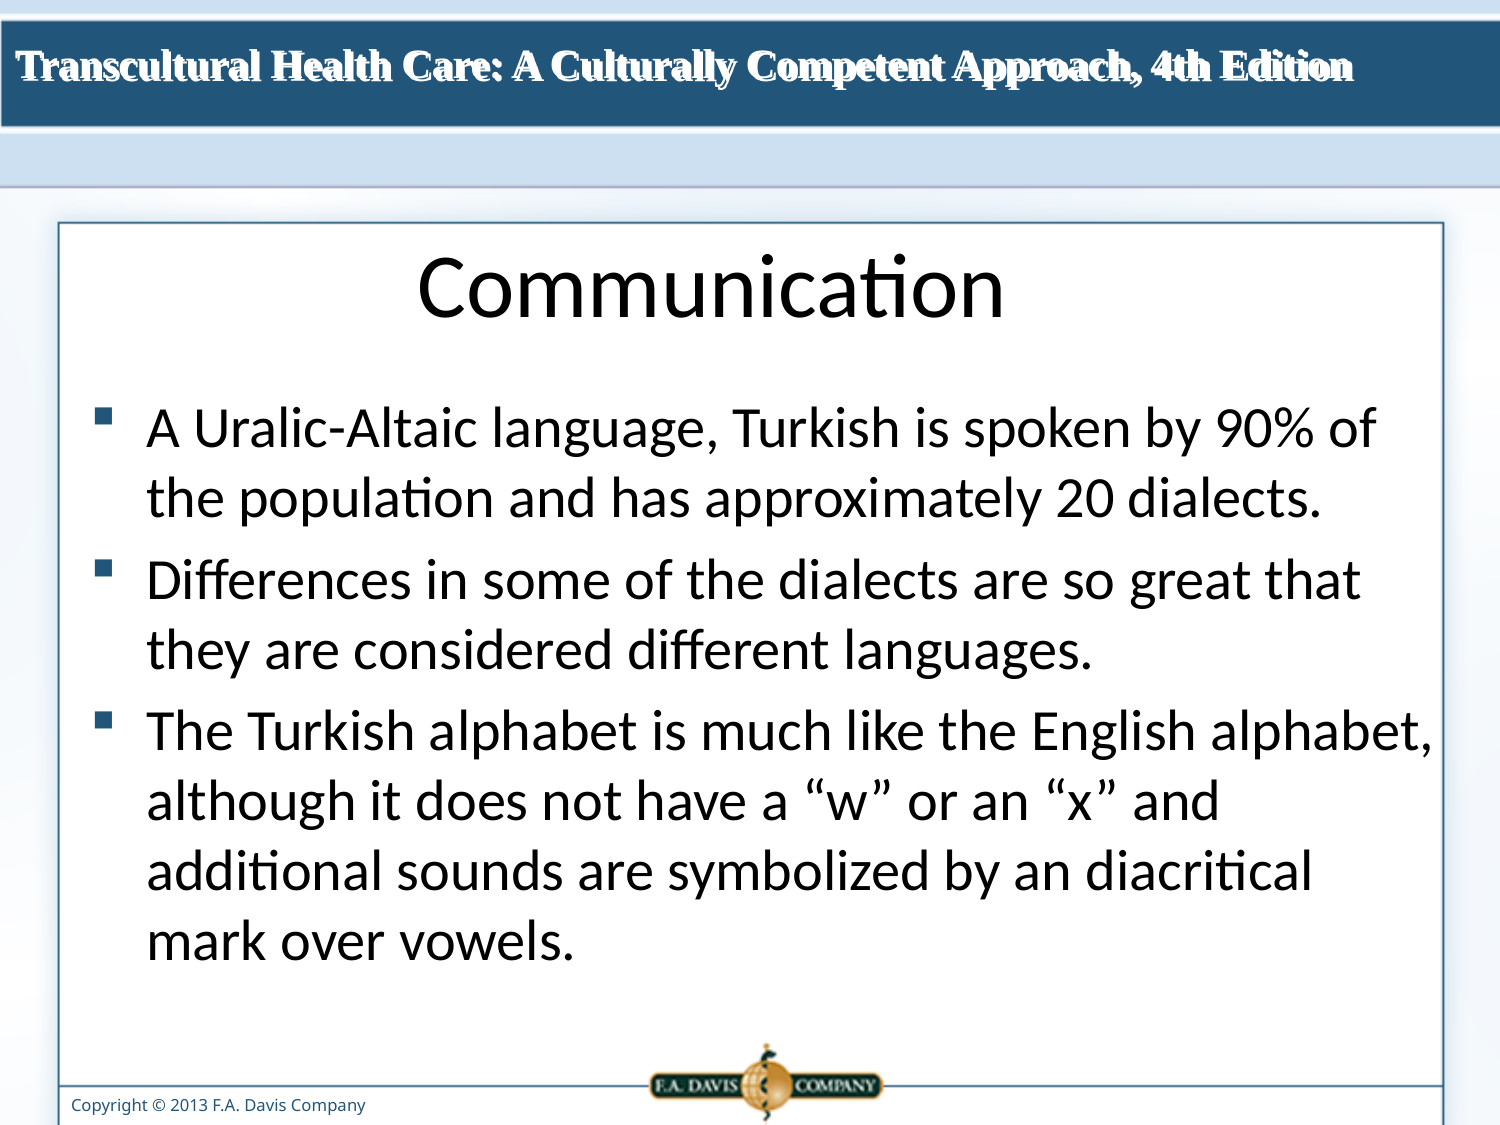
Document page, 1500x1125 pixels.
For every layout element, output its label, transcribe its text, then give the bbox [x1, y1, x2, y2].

picture [0, 0, 1500, 1125]
title Communication [50, 212, 1375, 350]
list A Uralic-Altaic language, Turkish is spoken by 90% of the population and has approximately 20 dialects. Differences in some of the dialects are so great that they are considered different languages. The Turkish alphabet is much like the English alphabet, although it does not have a “w” or an “x” and additional sounds are symbolized by an diacritical mark over vowels. [75, 299, 1450, 1063]
